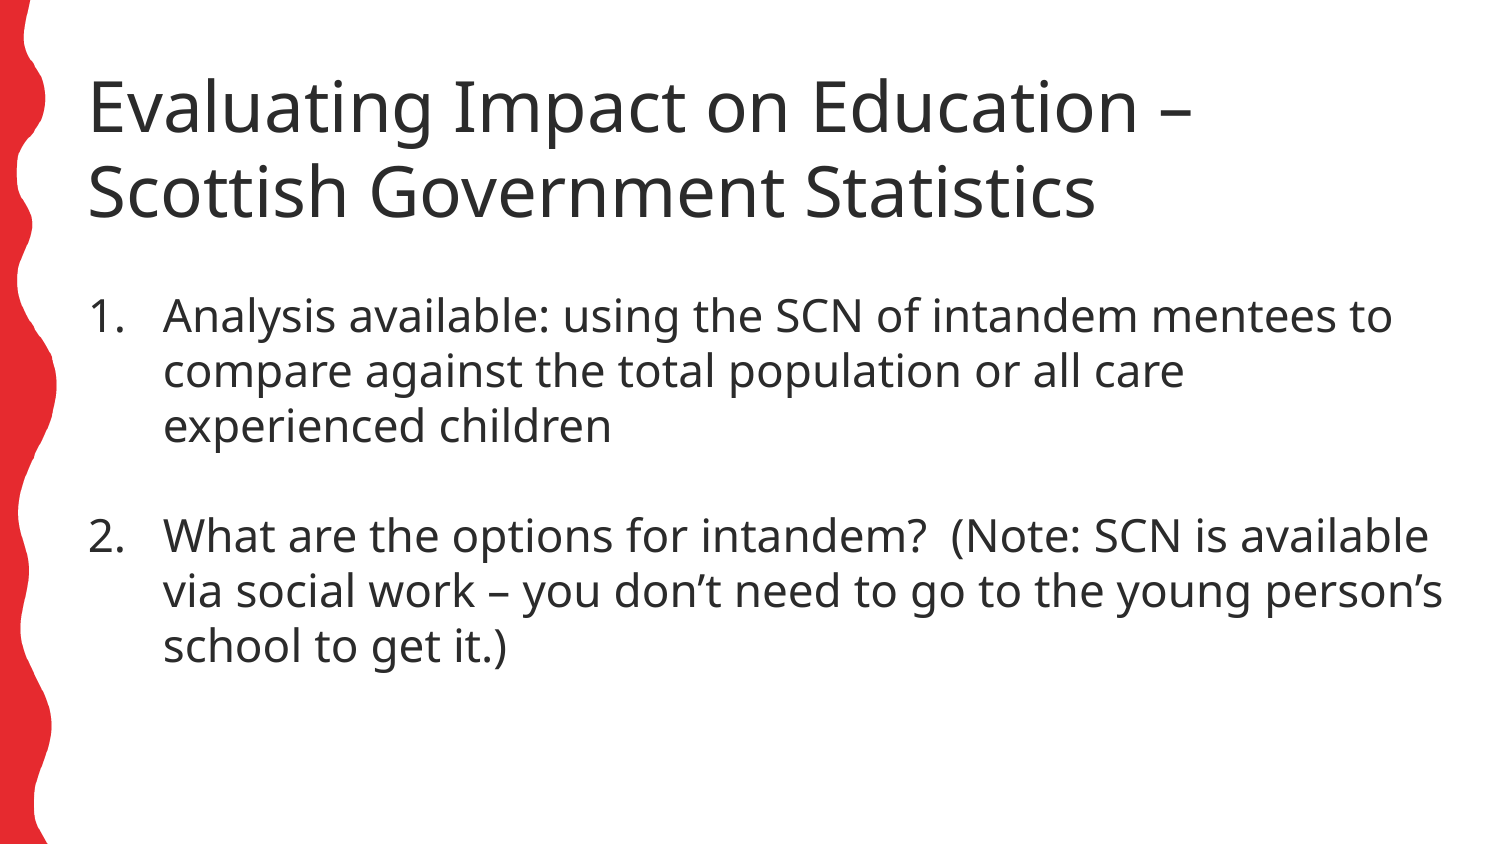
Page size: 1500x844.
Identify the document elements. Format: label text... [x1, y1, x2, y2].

text_box Evaluating Impact on Education – Scottish Government Statistics Analysis available: using the SCN of intandem mentees to compare against the total population or all care experienced children What are the options for intandem? (Note: SCN is available via social work – you don’t need to go to the young person’s school to get it.) [73, 54, 1472, 734]
picture [0, 0, 70, 844]
